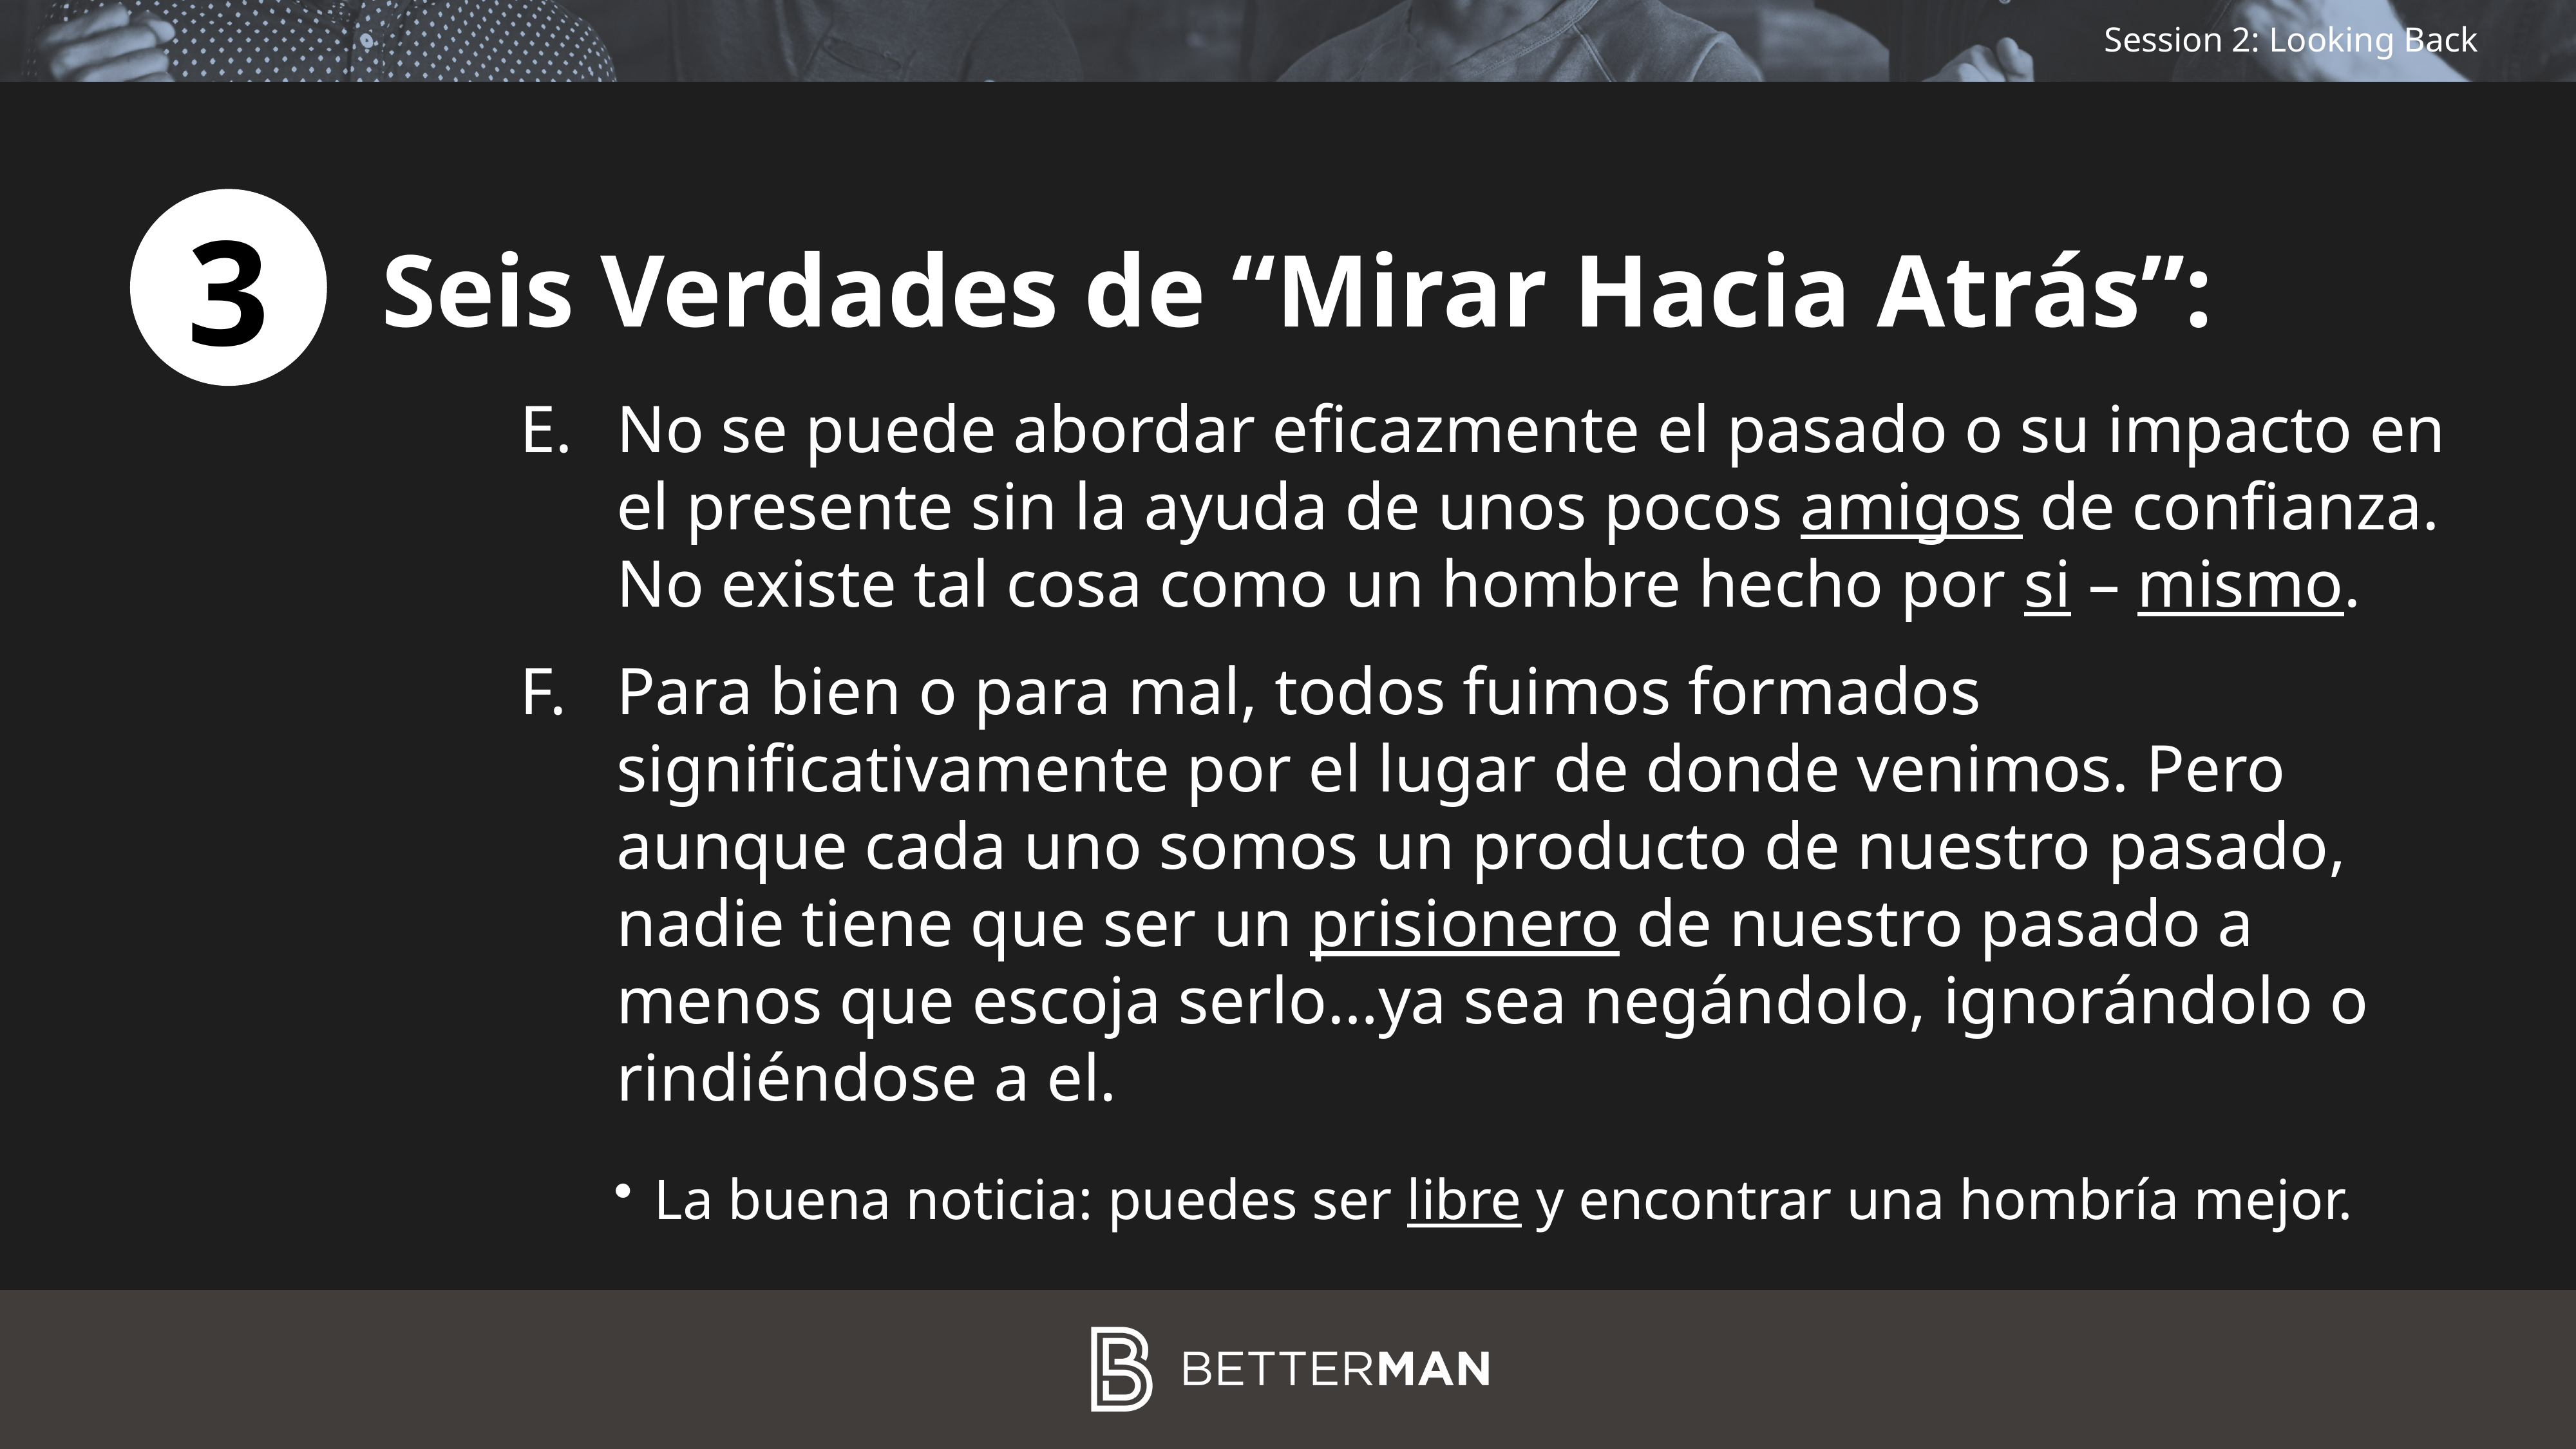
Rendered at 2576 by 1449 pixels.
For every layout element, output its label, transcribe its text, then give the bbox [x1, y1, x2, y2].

text_box 3 [129, 189, 327, 386]
picture [0, 0, 2576, 82]
text_box Seis Verdades de “Mirar Hacia Atrás”: [376, 222, 2221, 353]
picture [1045, 1236, 1531, 1449]
text_box No se puede abordar eficazmente el pasado o su impacto en el presente sin la ayuda de unos pocos amigos de confianza. No existe tal cosa como un hombre hecho por si – mismo. Para bien o para mal, todos fuimos formados significativamente por el lugar de donde venimos. Pero aunque cada uno somos un producto de nuestro pasado, nadie tiene que ser un prisionero de nuestro pasado a menos que escoja serlo…ya sea negándolo, ignorándolo o rindiéndose a el. La buena noticia: puedes ser libre y encontrar una hombría mejor. [515, 382, 2467, 1236]
